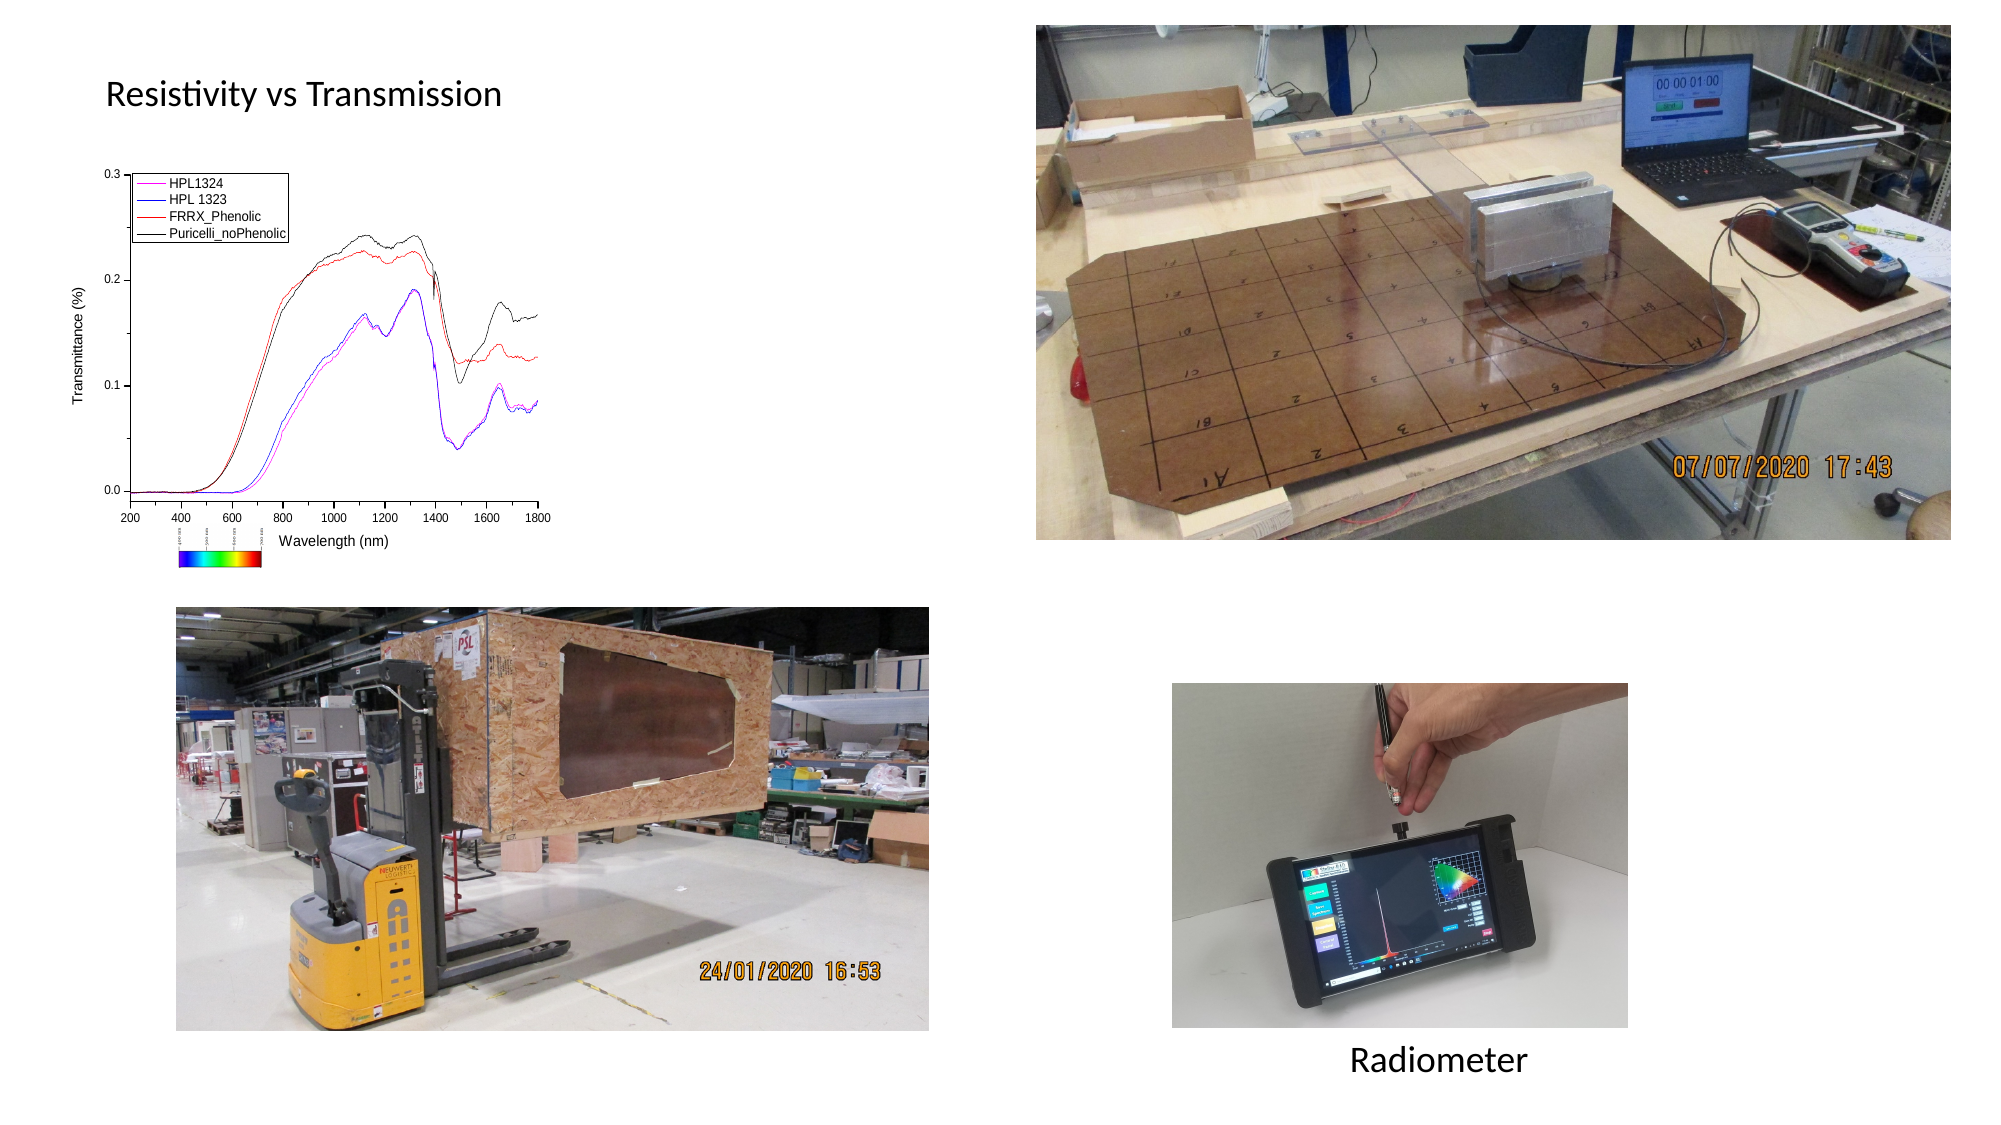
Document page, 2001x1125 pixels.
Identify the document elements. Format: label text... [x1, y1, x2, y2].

picture [1172, 683, 1628, 1028]
text_box Radiometer [1335, 1028, 1577, 1088]
text_box Resistivity vs Transmission [91, 61, 518, 122]
picture [176, 607, 929, 1031]
picture [1036, 25, 1951, 540]
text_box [23, 122, 621, 578]
